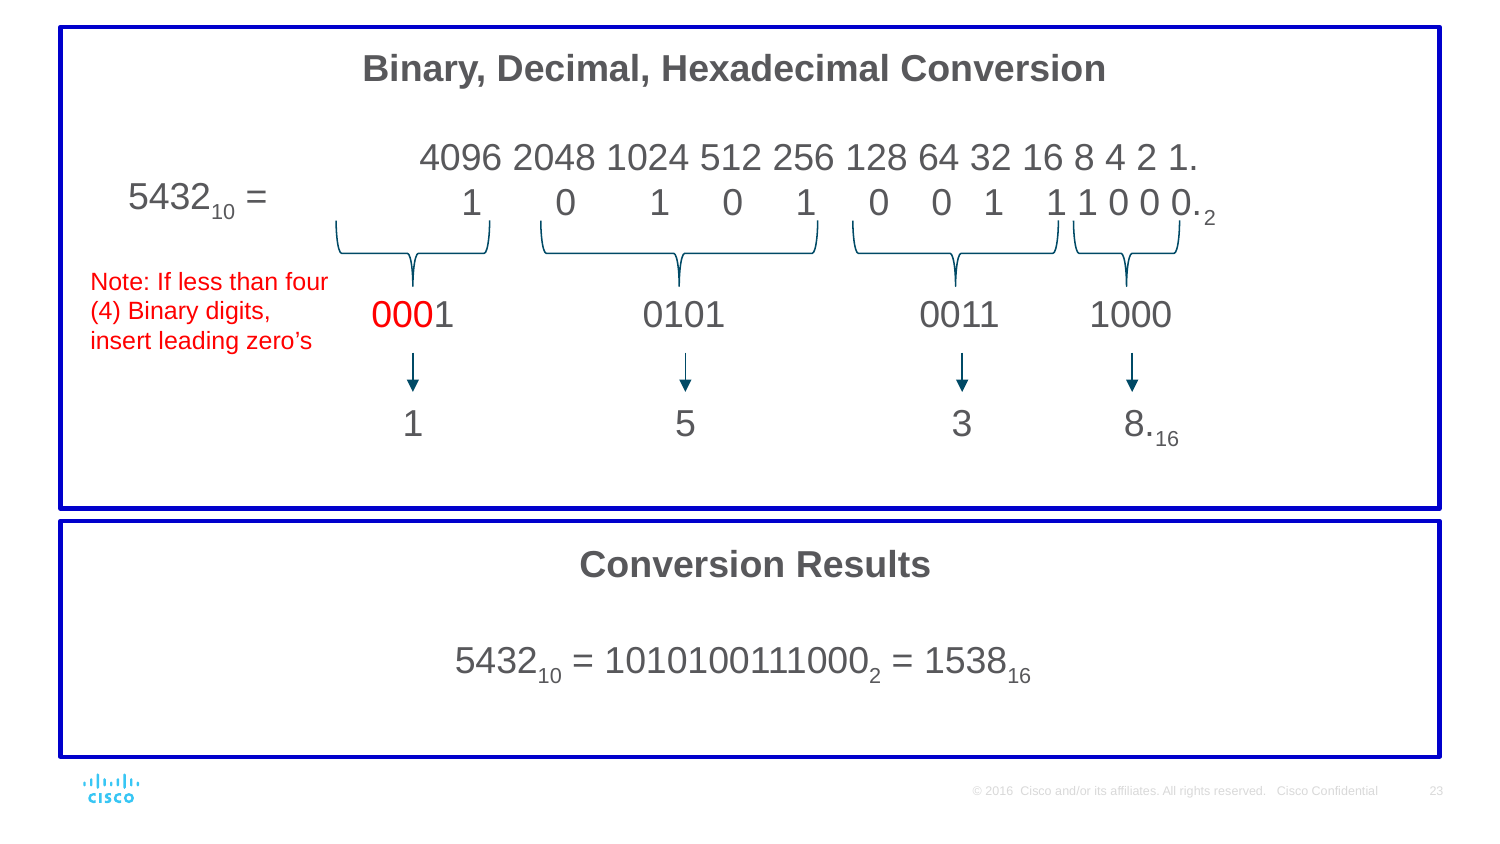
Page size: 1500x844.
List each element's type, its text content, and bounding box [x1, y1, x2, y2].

text_box 3 [936, 391, 988, 452]
text_box Conversion Results [561, 533, 950, 593]
text_box 8.16 [1108, 391, 1194, 458]
text_box 543210 = [113, 164, 283, 231]
text_box [852, 220, 1060, 282]
text_box [58, 519, 1442, 759]
text_box 0001 [356, 282, 472, 343]
text_box 543210 = 10101001110002 = 153816 [172, 628, 1314, 695]
text_box 0101 [627, 282, 743, 343]
text_box [1072, 220, 1181, 282]
text_box 5 [660, 391, 711, 452]
text_box [58, 25, 1442, 511]
text_box 1 [387, 391, 439, 452]
text_box [540, 220, 819, 282]
text_box 0011 [904, 282, 1020, 343]
text_box 1000 [1074, 282, 1190, 343]
text_box [335, 220, 491, 282]
text_box Note: If less than four (4) Binary digits, insert leading zero’s [75, 257, 345, 363]
text_box 4096 2048 1024 512 256 128 64 32 16 8 4 2 1. 1 0 1 0 1 0 0 1 1 1 0 0 0.2 [404, 125, 1231, 237]
